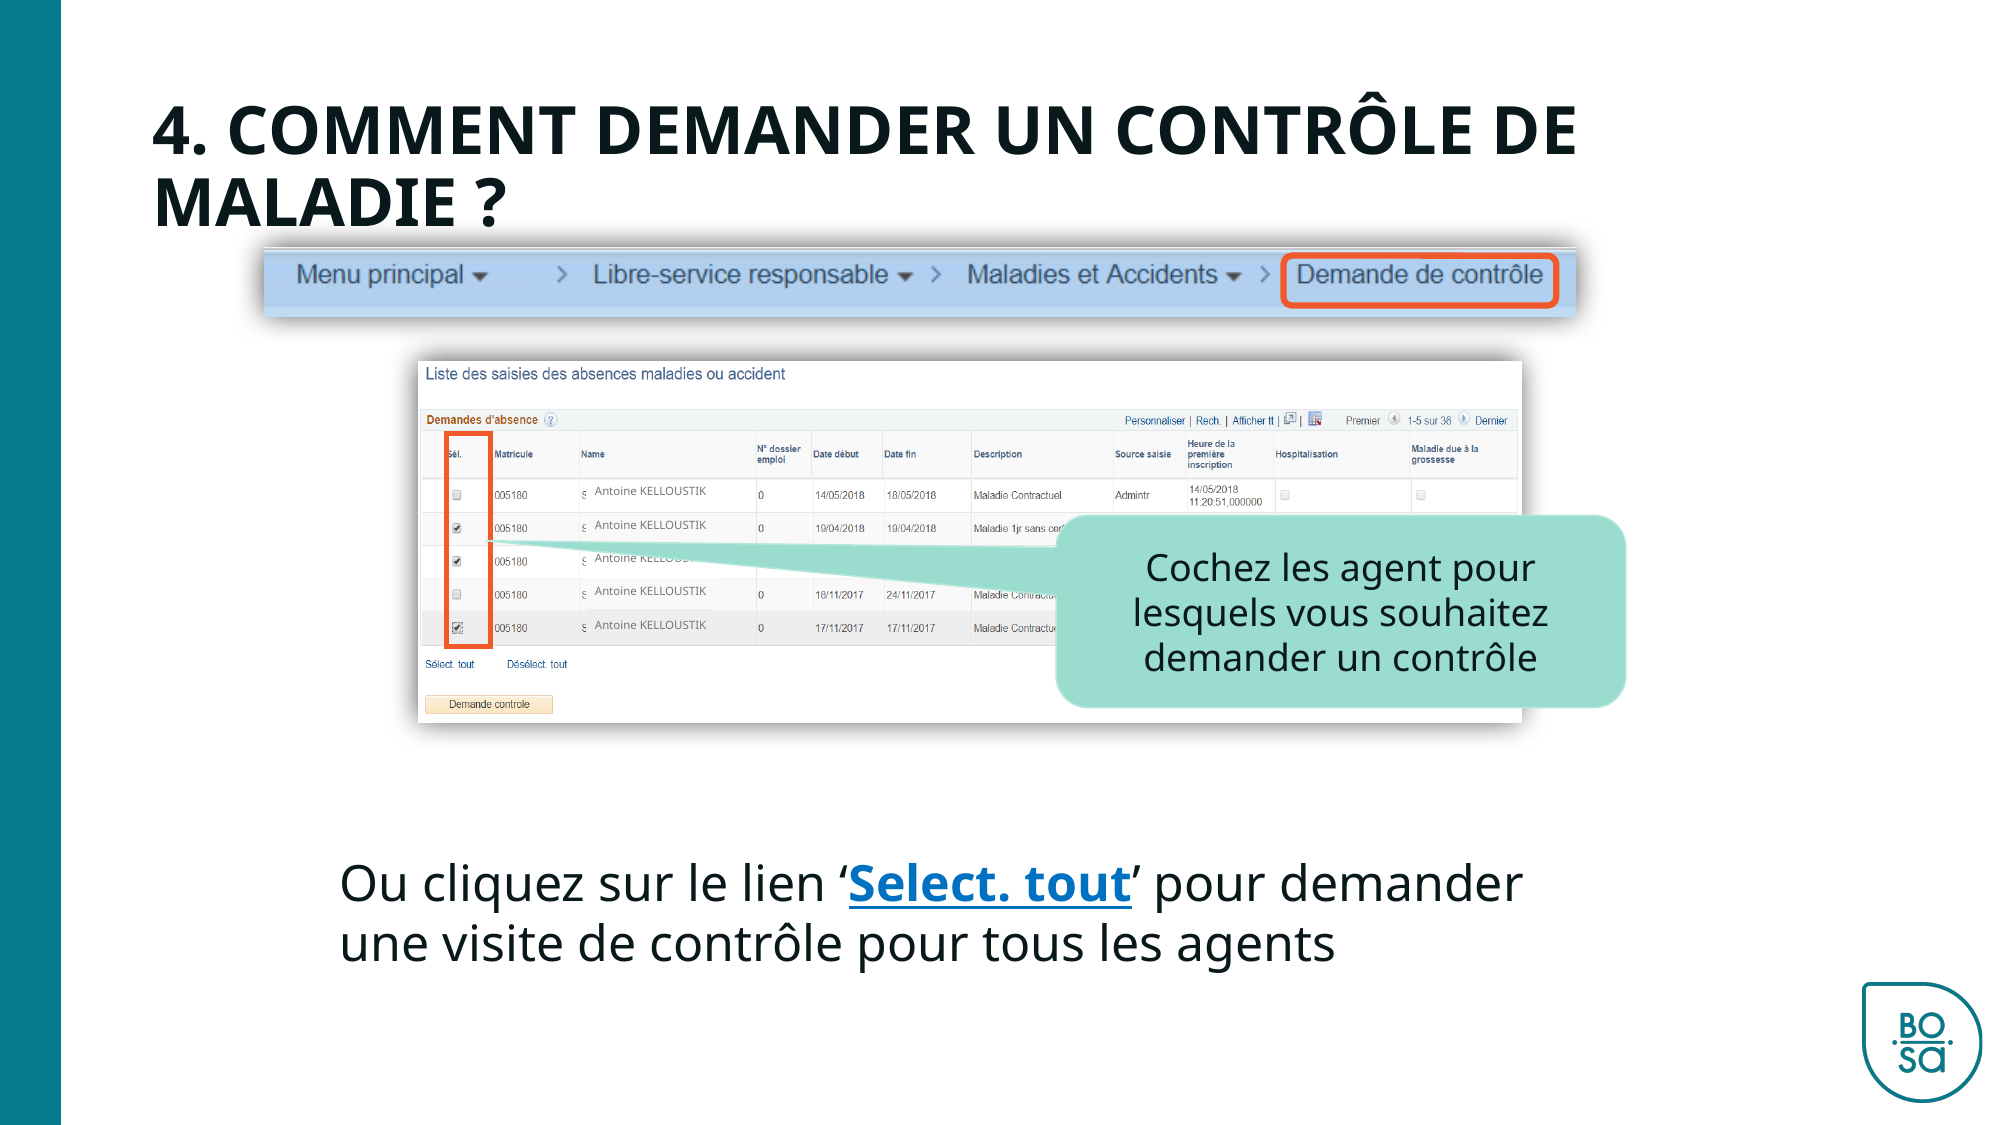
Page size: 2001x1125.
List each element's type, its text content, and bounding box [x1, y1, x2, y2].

title 4. COMMENT DEMANDER UN CONTRÔLE DE MALADIE ? [137, 59, 1863, 278]
text_box Ou cliquez sur le lien ‘Select. tout’ pour demander une visite de contrôle pour tous les agents [324, 844, 1636, 980]
picture [418, 360, 1522, 724]
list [264, 247, 1576, 317]
picture [1862, 982, 1983, 1103]
text_box Cochez les agent pour lesquels vous souhaitez demander un contrôle [1522, 514, 1627, 709]
